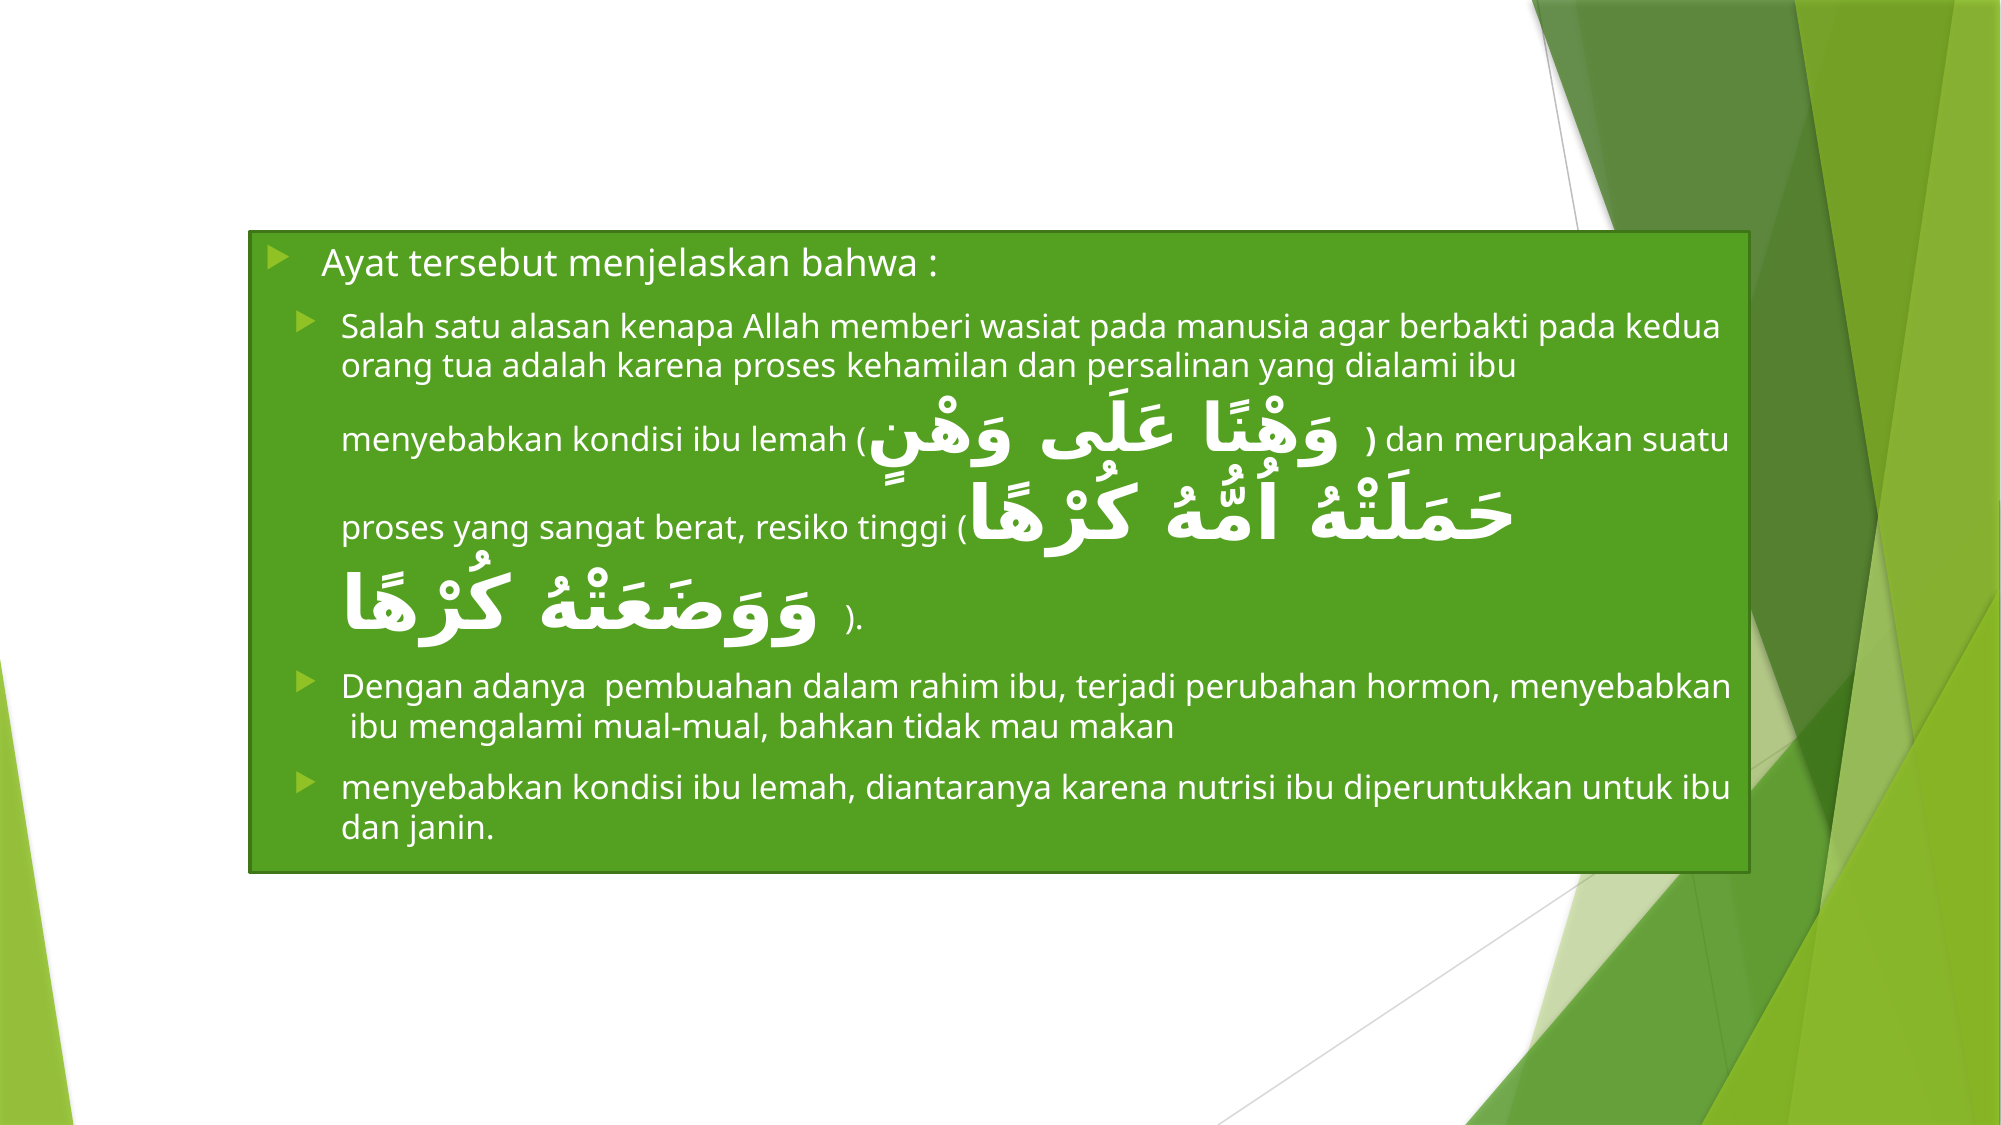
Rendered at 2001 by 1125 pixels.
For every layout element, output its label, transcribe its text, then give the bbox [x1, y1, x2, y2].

list Ayat tersebut menjelaskan bahwa : Salah satu alasan kenapa Allah memberi wasiat pada manusia agar berbakti pada kedua orang tua adalah karena proses kehamilan dan persalinan yang dialami ibu menyebabkan kondisi ibu lemah (وَهْنًا عَلَى وَهْنٍ ) dan merupakan suatu proses yang sangat berat, resiko tinggi (حَمَلَتْهُ اُمُّهُ كُرْهًا وَوَضَعَتْهُ كُرْهًا ). Dengan adanya pembuahan dalam rahim ibu, terjadi perubahan hormon, menyebabkan ibu mengalami mual-mual, bahkan tidak mau makan menyebabkan kondisi ibu lemah, diantaranya karena nutrisi ibu diperuntukkan untuk ibu dan janin. [248, 230, 1751, 874]
